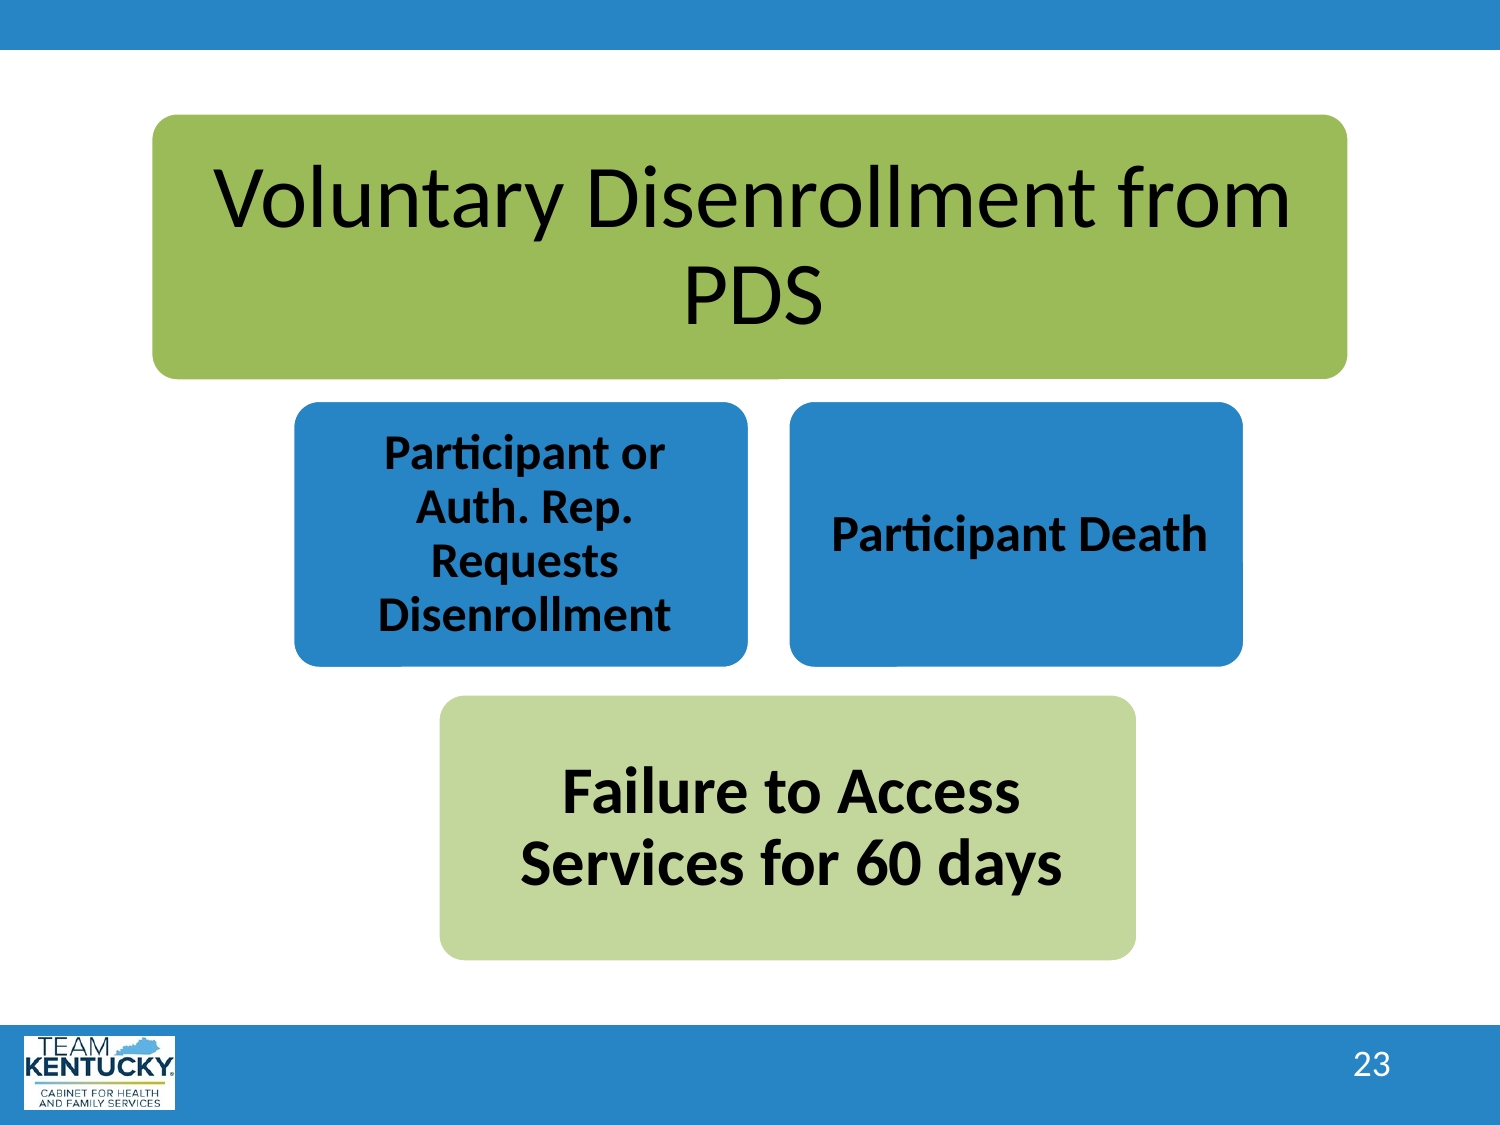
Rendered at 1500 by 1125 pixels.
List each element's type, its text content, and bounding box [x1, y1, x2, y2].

slide_number 23 [1338, 1031, 1500, 1092]
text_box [149, 112, 1350, 963]
picture [24, 1035, 176, 1111]
